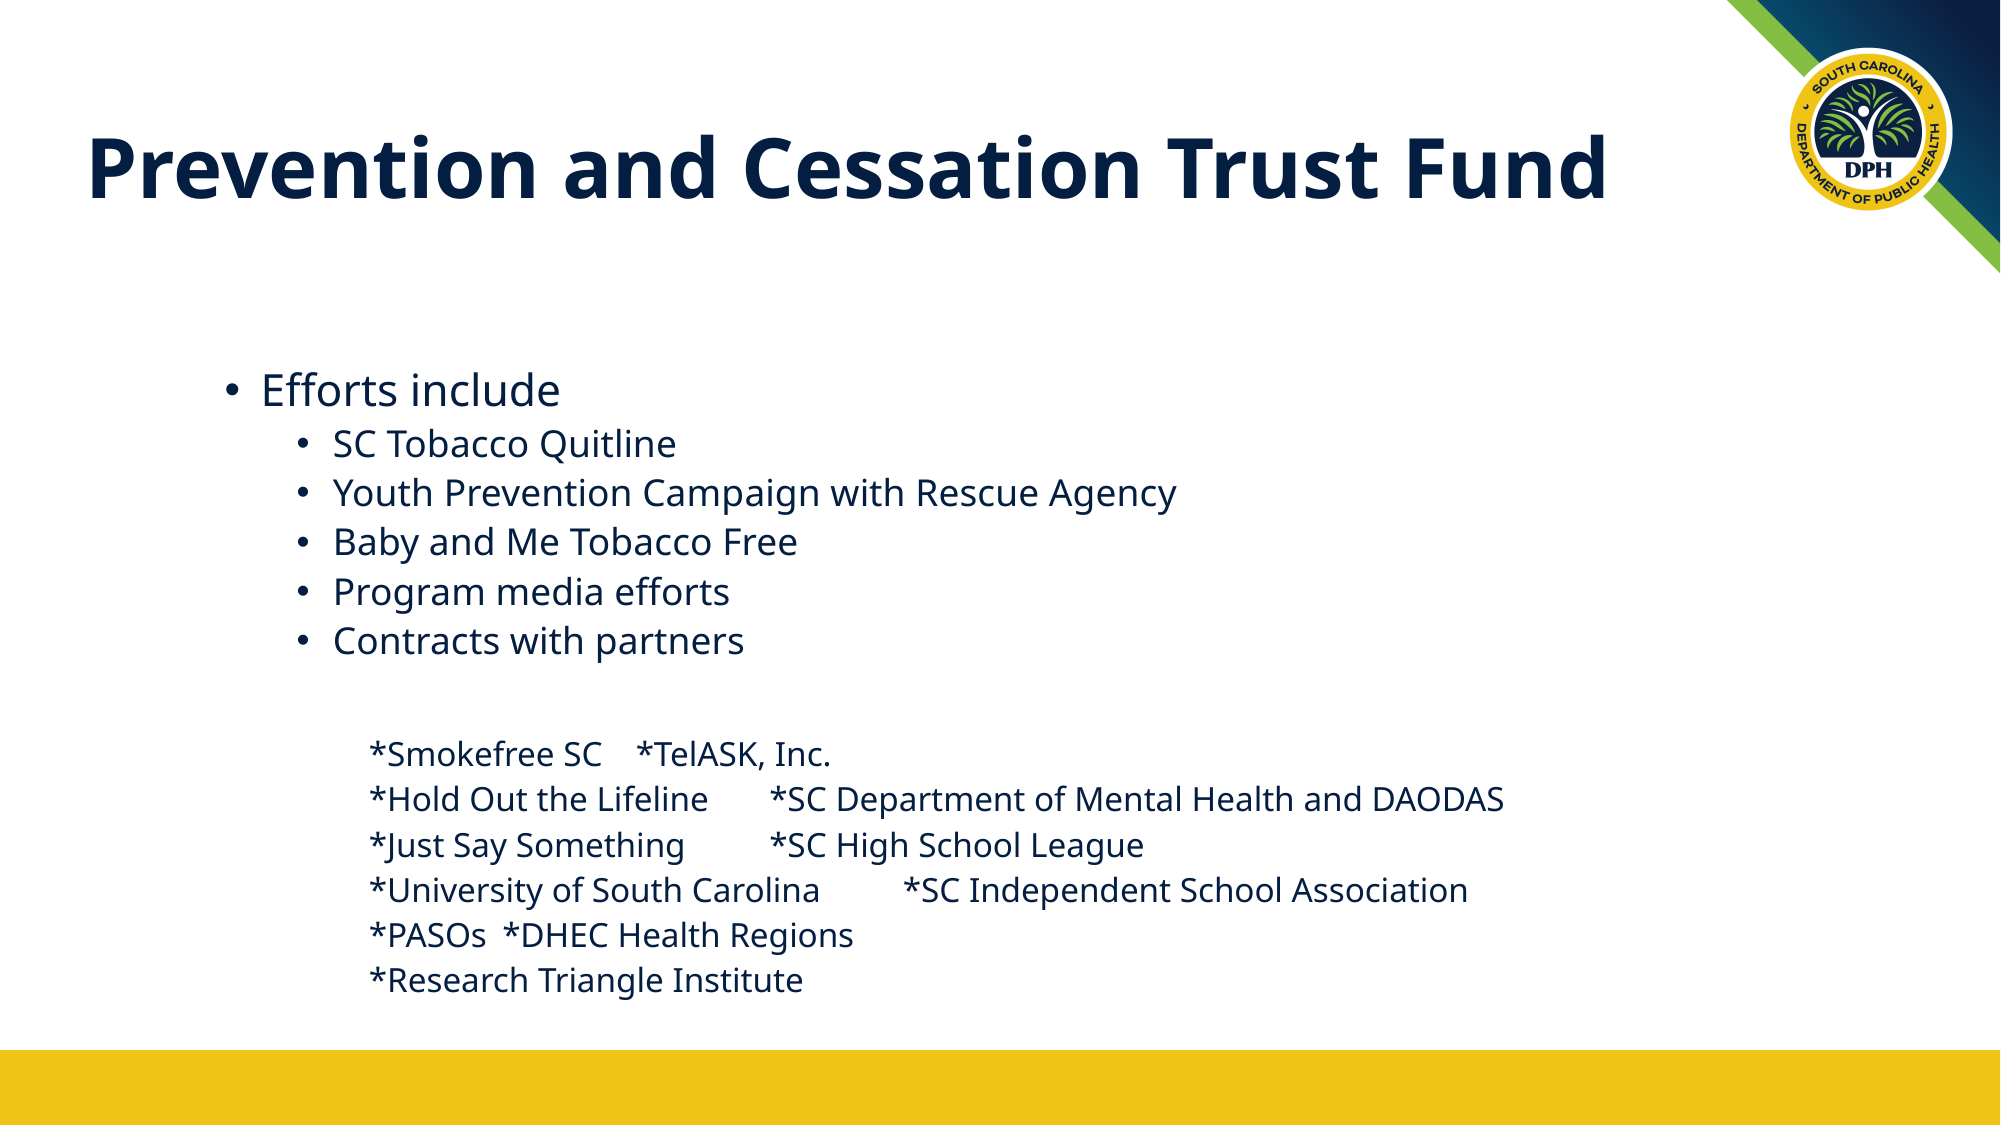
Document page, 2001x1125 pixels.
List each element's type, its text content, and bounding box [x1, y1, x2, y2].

picture [0, 0, 2001, 1125]
title Prevention and Cessation Trust Fund [70, 62, 1786, 281]
list Efforts include SC Tobacco Quitline Youth Prevention Campaign with Rescue Agency Baby and Me Tobacco Free Program media efforts Contracts with partners *Smokefree SC *TelASK, Inc. *Hold Out the Lifeline *SC Department of Mental Health and DAODAS *Just Say Something *SC High School League *University of South Carolina *SC Independent School Association *PASOs *DHEC Health Regions *Research Triangle Institute [137, 360, 1863, 1014]
